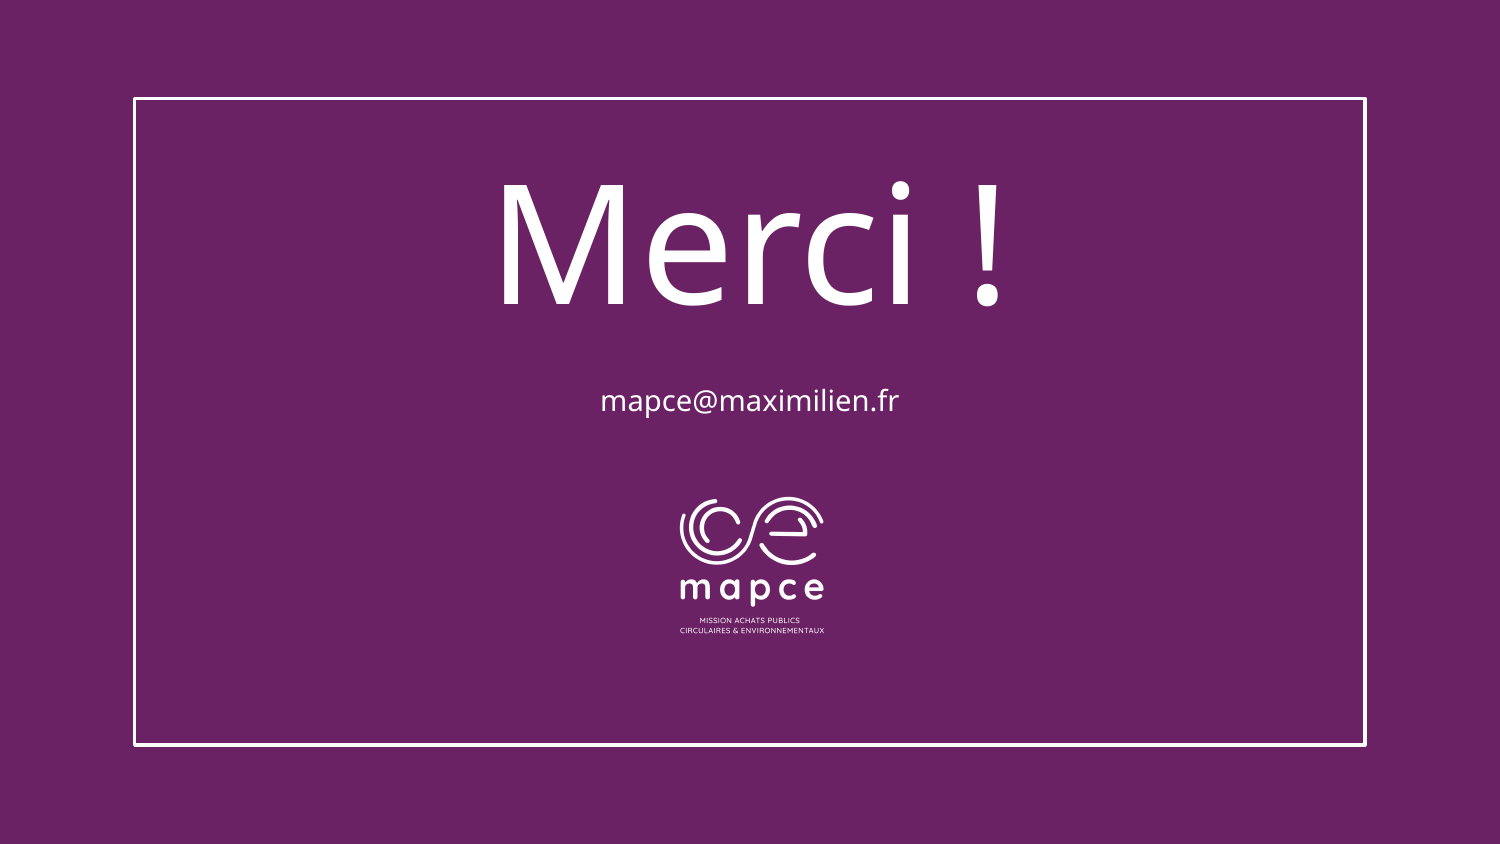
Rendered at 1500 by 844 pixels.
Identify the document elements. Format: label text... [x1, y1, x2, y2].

subtitle mapce@maximilien.fr [503, 367, 997, 438]
title Merci ! [116, 122, 1383, 336]
picture [648, 463, 852, 667]
